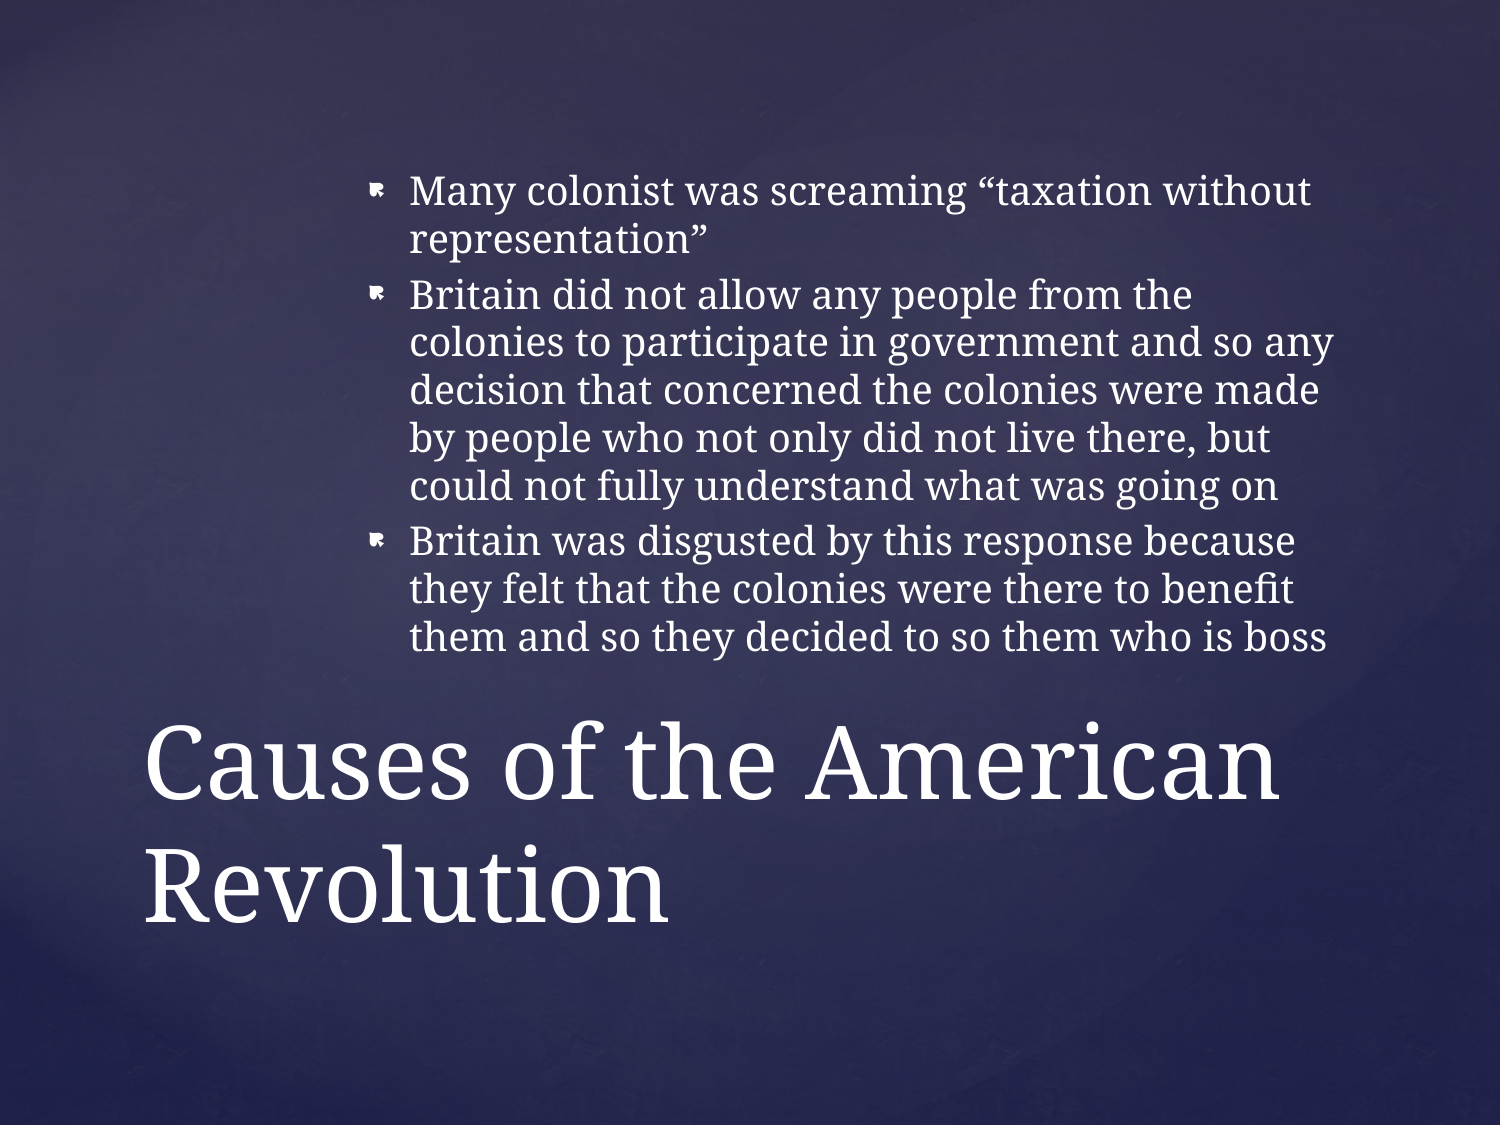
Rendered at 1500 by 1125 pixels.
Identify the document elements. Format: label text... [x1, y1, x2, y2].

list Many colonist was screaming “taxation without representation” Britain did not allow any people from the colonies to participate in government and so any decision that concerned the colonies were made by people who not only did not live there, but could not fully understand what was going on Britain was disgusted by this response because they felt that the colonies were there to benefit them and so they decided to so them who is boss [350, 112, 1350, 713]
title Causes of the American Revolution [127, 800, 1365, 950]
